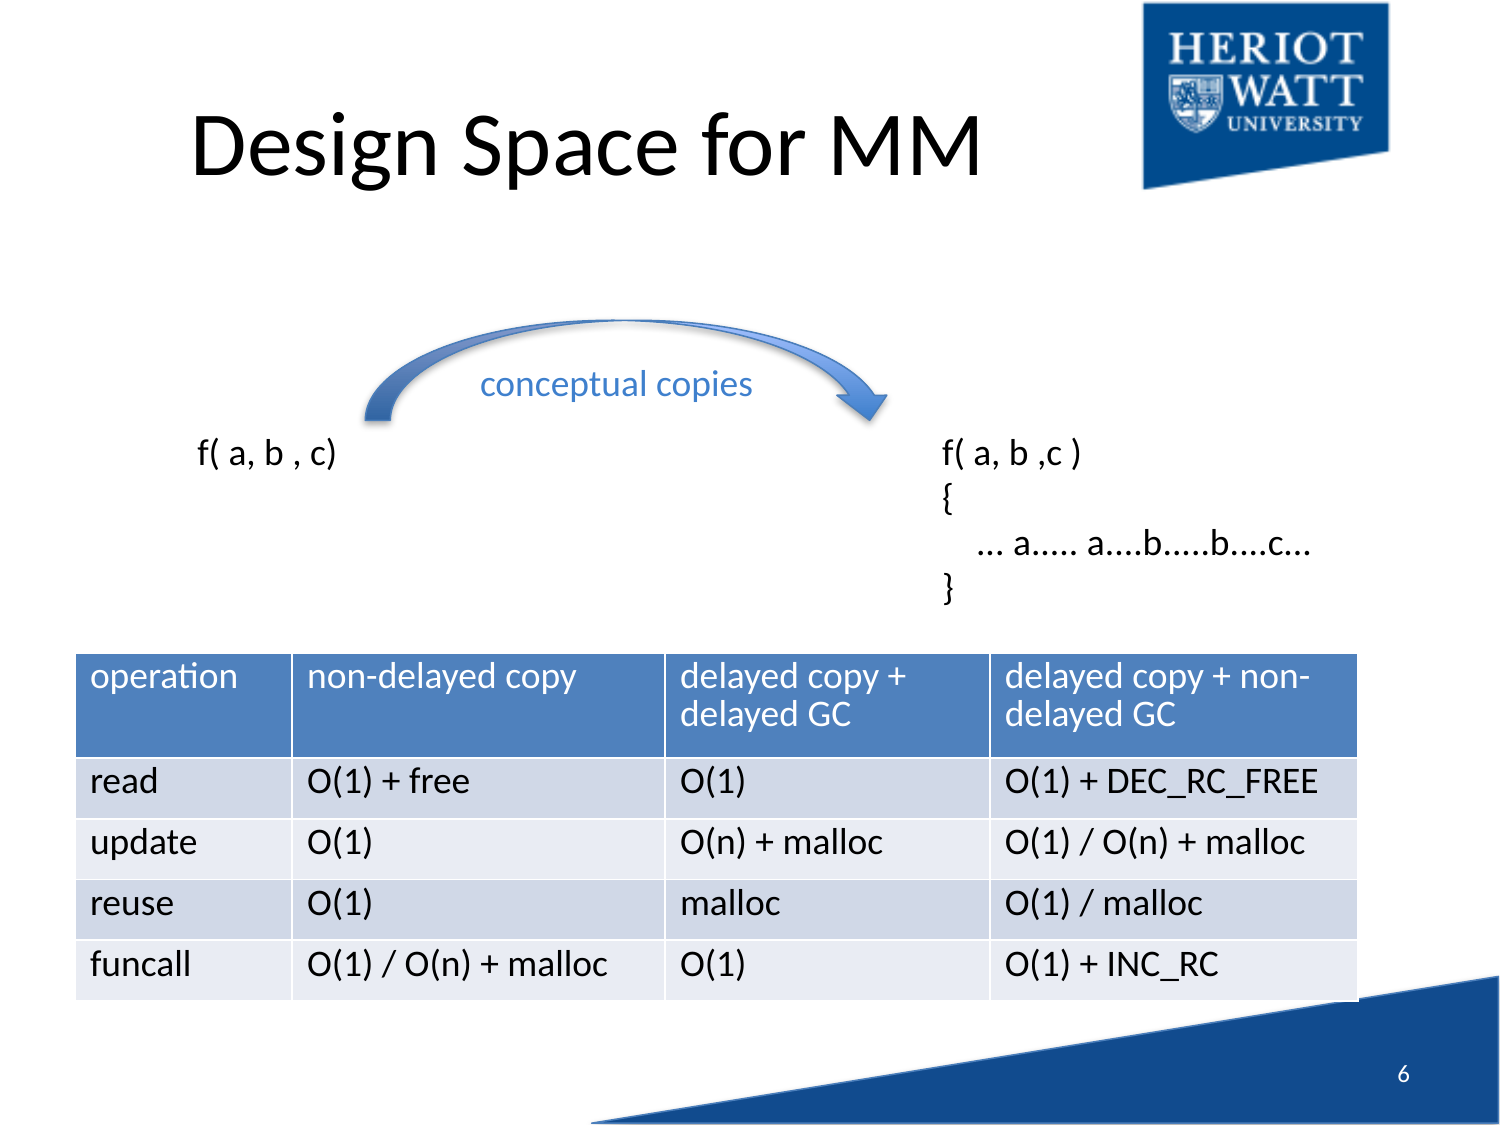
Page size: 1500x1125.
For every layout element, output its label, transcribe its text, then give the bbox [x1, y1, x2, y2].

table_header delayed copy + delayed GC [666, 657, 989, 757]
table_header non-delayed copy [293, 657, 664, 757]
table_cell read [76, 759, 291, 818]
table_cell update [76, 820, 291, 879]
table_cell malloc [666, 880, 989, 939]
table_cell reuse [76, 880, 291, 939]
table_cell O(1) + free [293, 759, 664, 818]
table_header operation [76, 654, 291, 757]
table_cell O(1) / O(n) + malloc [991, 820, 1357, 879]
title Design Space for MM [75, 45, 1103, 233]
table_header delayed copy + non-delayed GC [991, 657, 1357, 757]
table_cell O(1) [293, 880, 664, 939]
table_cell funcall [76, 941, 291, 1000]
table_cell O(1) [666, 759, 989, 818]
table_cell O(1) + INC_RC [991, 941, 1357, 1000]
slide_number 5 [1074, 1042, 1425, 1103]
table_cell O(1) + DEC_RC_FREE [991, 759, 1357, 818]
table_cell O(1) / malloc [991, 880, 1357, 939]
table_cell O(1) / O(n) + malloc [293, 941, 664, 1000]
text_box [169, 320, 1361, 648]
table_cell O(1) [293, 820, 664, 879]
table_cell O(1) [666, 941, 989, 1000]
table_cell O(n) + malloc [666, 820, 989, 879]
picture [1140, 0, 1393, 194]
